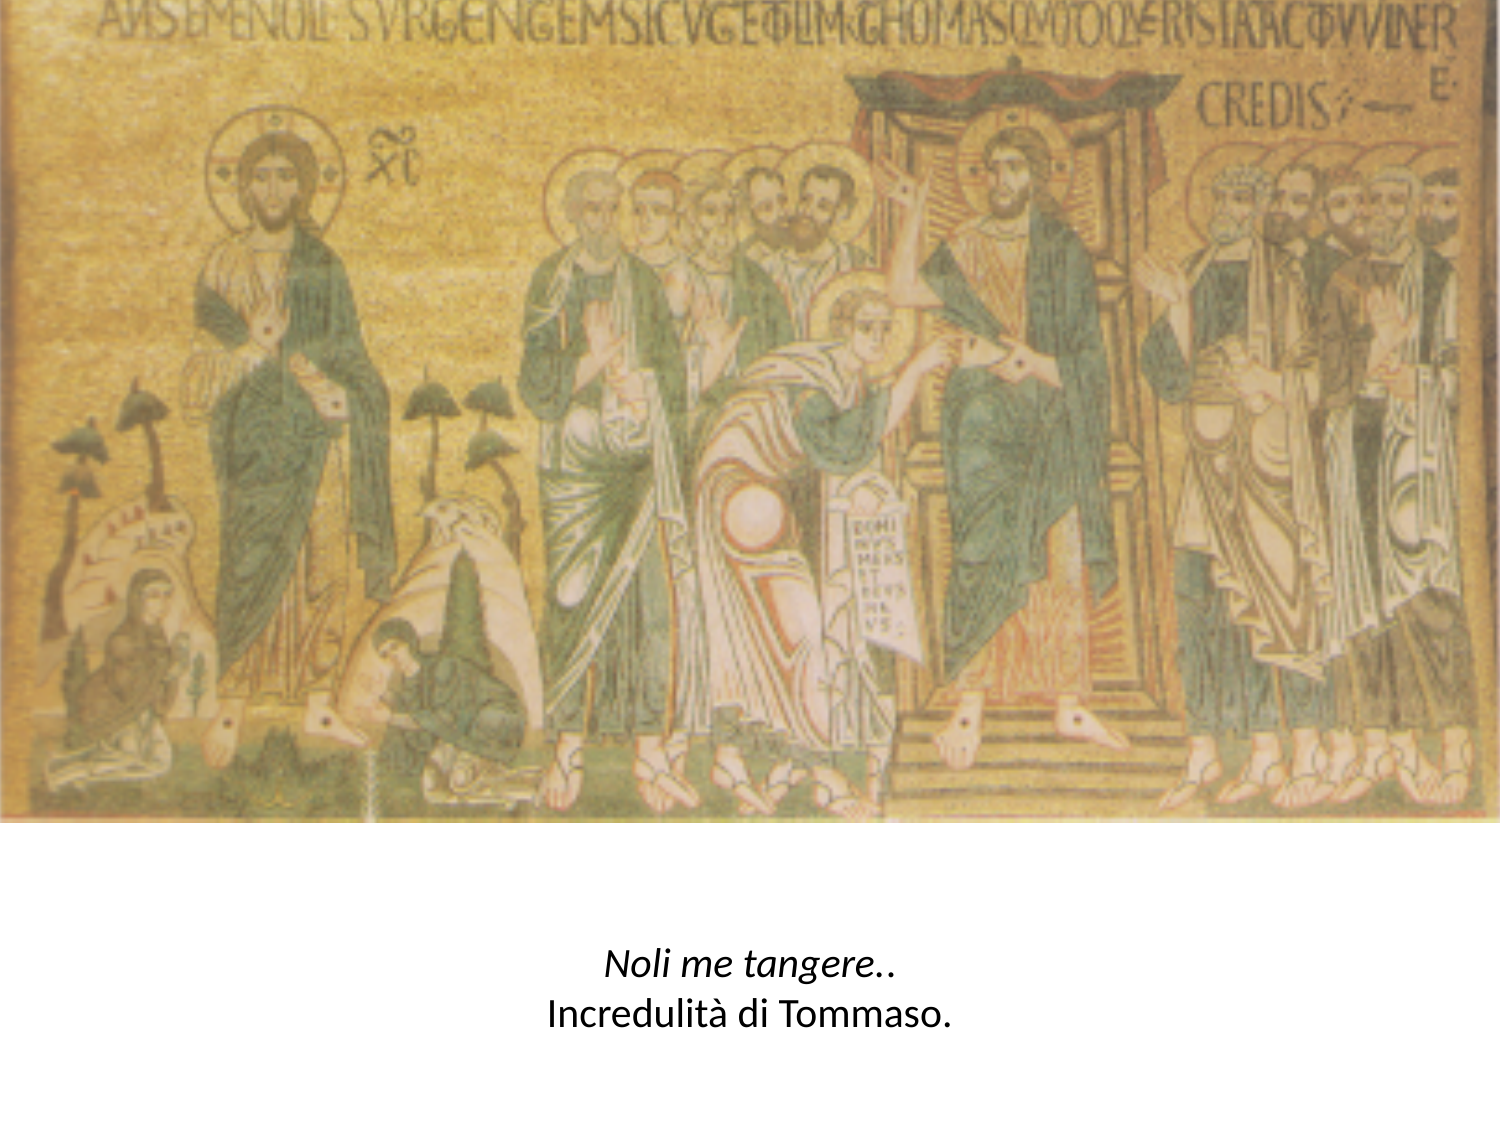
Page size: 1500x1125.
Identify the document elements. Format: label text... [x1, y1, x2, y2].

title Noli me tangere.. Incredulità di Tommaso. [0, 846, 1500, 1125]
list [0, 0, 1500, 823]
